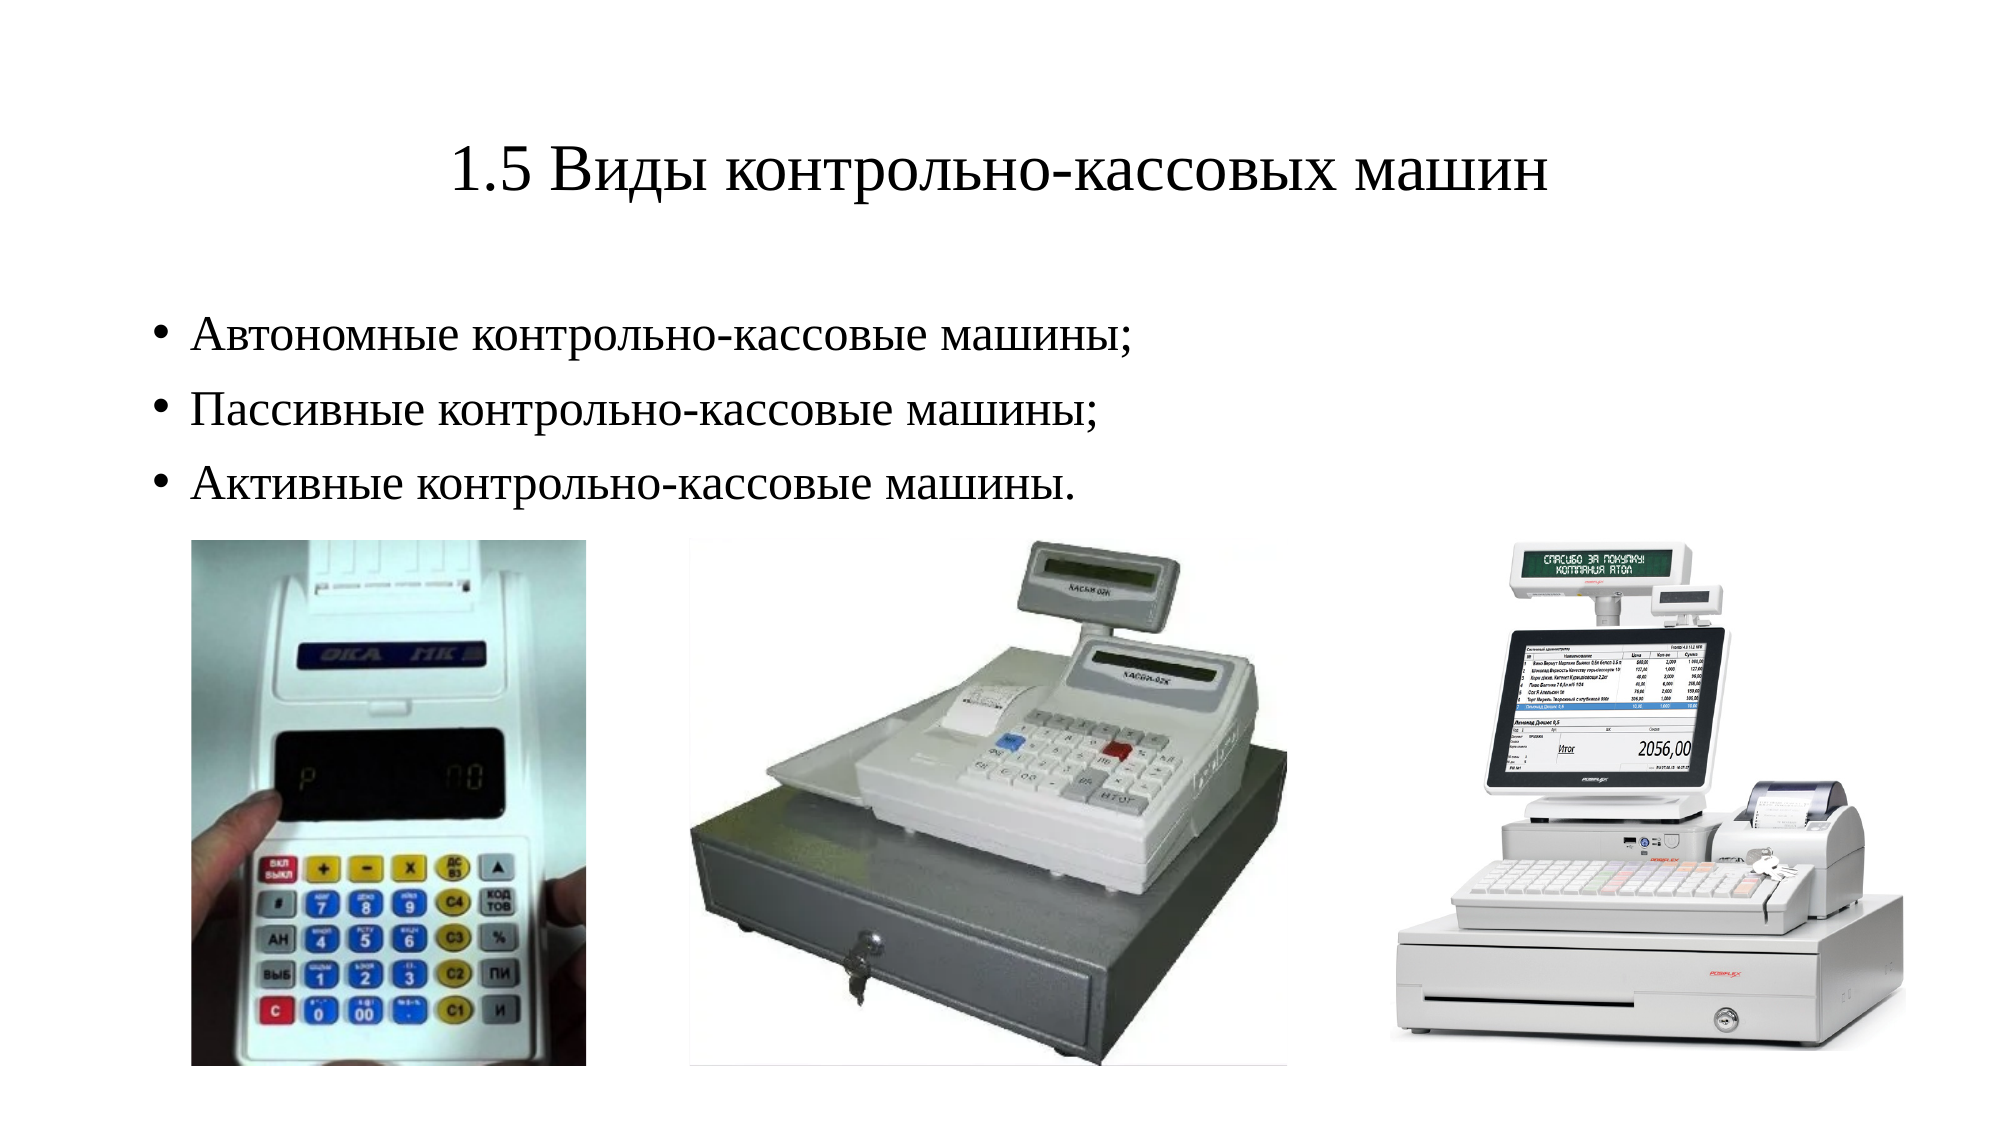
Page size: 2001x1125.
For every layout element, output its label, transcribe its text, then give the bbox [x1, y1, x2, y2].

picture [191, 540, 587, 1066]
picture [1390, 538, 1906, 1051]
picture [689, 538, 1288, 1066]
title 1.5 Виды контрольно-кассовых машин [137, 59, 1863, 278]
list Автономные контрольно-кассовые машины; Пассивные контрольно-кассовые машины; Активные контрольно-кассовые машины. [137, 299, 1863, 1014]
